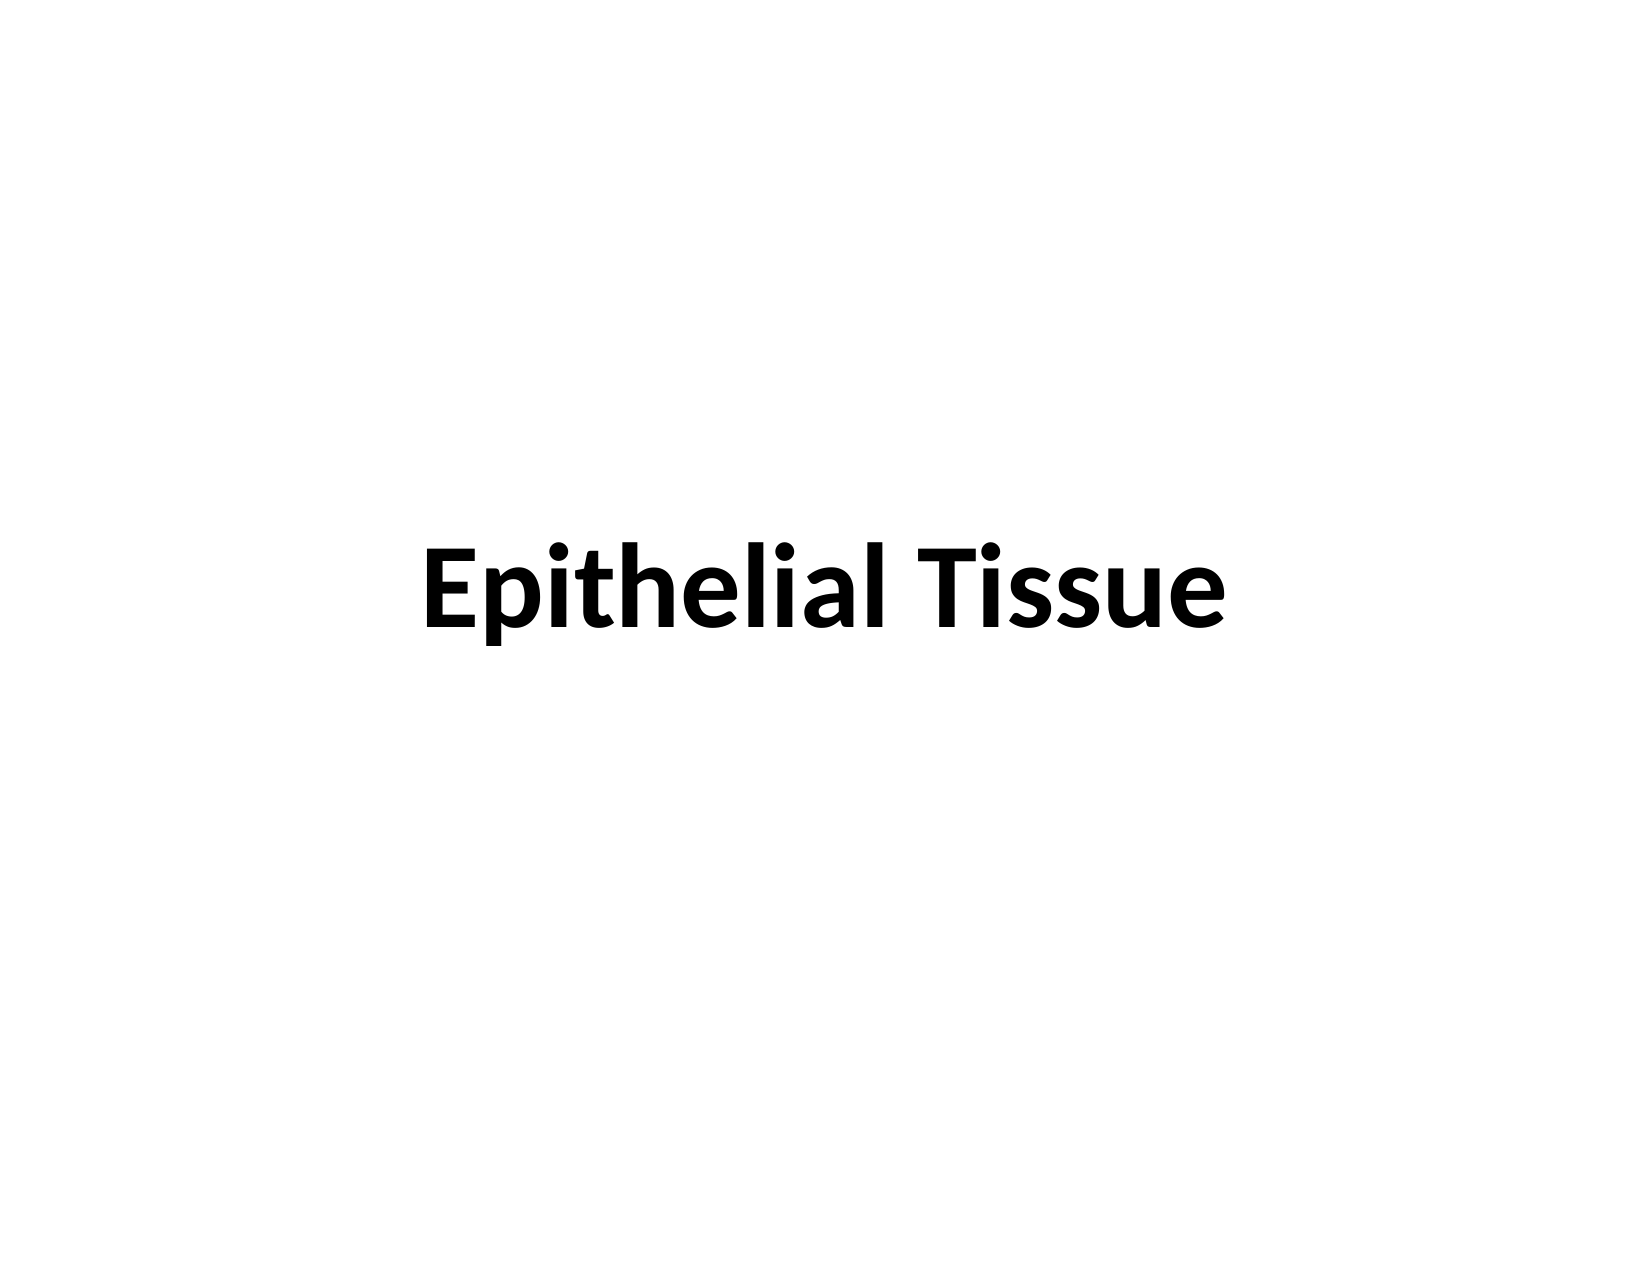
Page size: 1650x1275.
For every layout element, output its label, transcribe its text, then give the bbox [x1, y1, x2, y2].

list Epithelial Tissue [124, 328, 1526, 1126]
